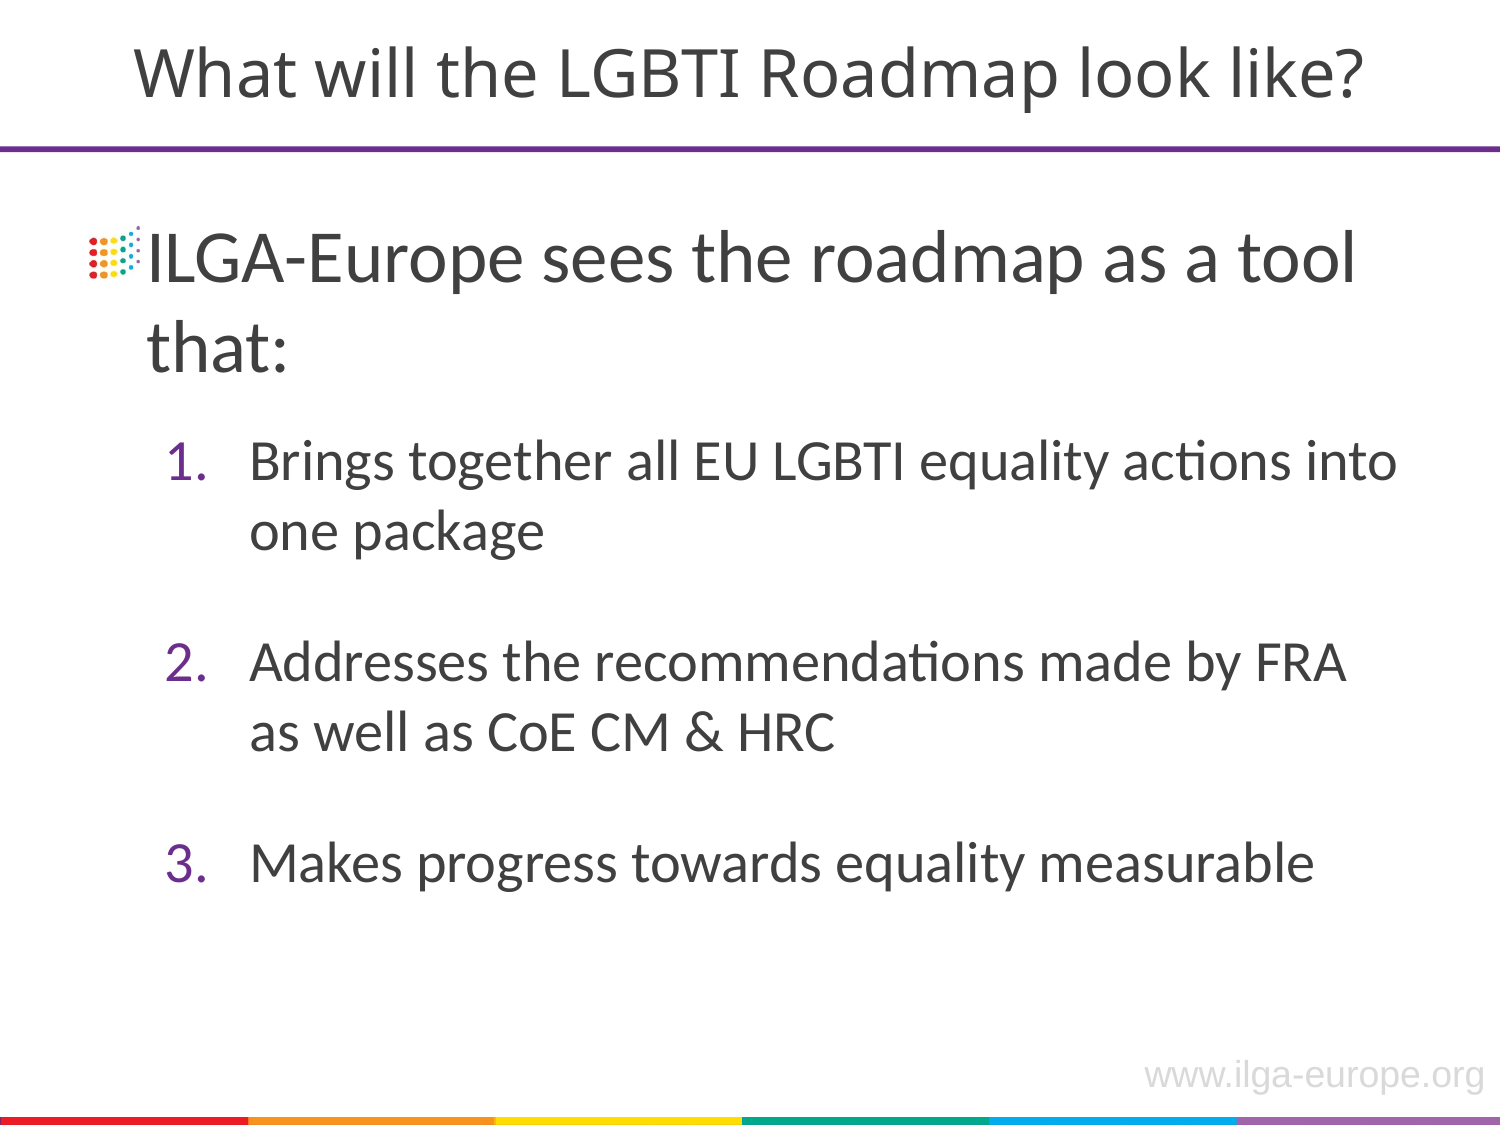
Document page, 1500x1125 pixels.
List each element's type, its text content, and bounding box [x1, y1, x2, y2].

picture [1237, 1117, 1500, 1125]
title What will the LGBTI Roadmap look like? [23, 23, 1477, 131]
list ILGA-Europe sees the roadmap as a tool that: Brings together all EU LGBTI equality actions into one package Addresses the recommendations made by FRA as well as CoE CM & HRC Makes progress towards equality measurable [75, 200, 1425, 943]
picture [0, 1117, 988, 1125]
picture [89, 226, 140, 279]
